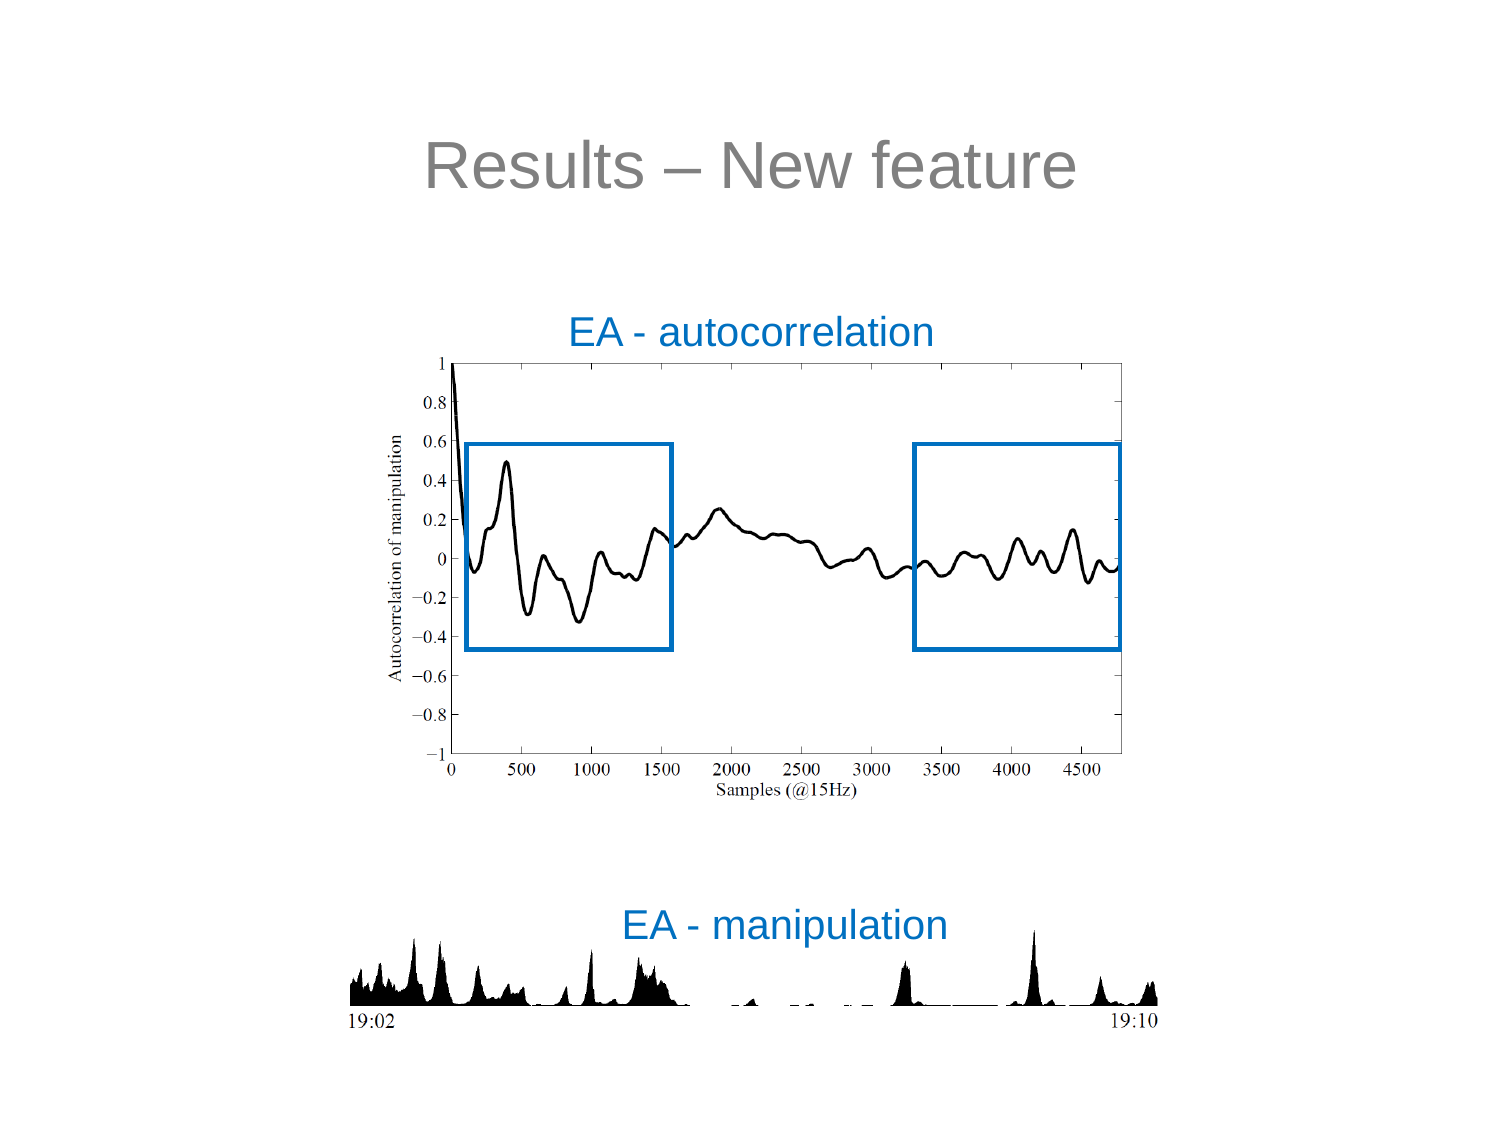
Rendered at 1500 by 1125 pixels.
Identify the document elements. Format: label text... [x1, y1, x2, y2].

text_box Results – New feature [301, 114, 1202, 210]
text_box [466, 444, 1120, 650]
picture [332, 890, 1171, 1036]
picture [380, 348, 1123, 804]
text_box EA - autocorrelation [551, 297, 951, 348]
